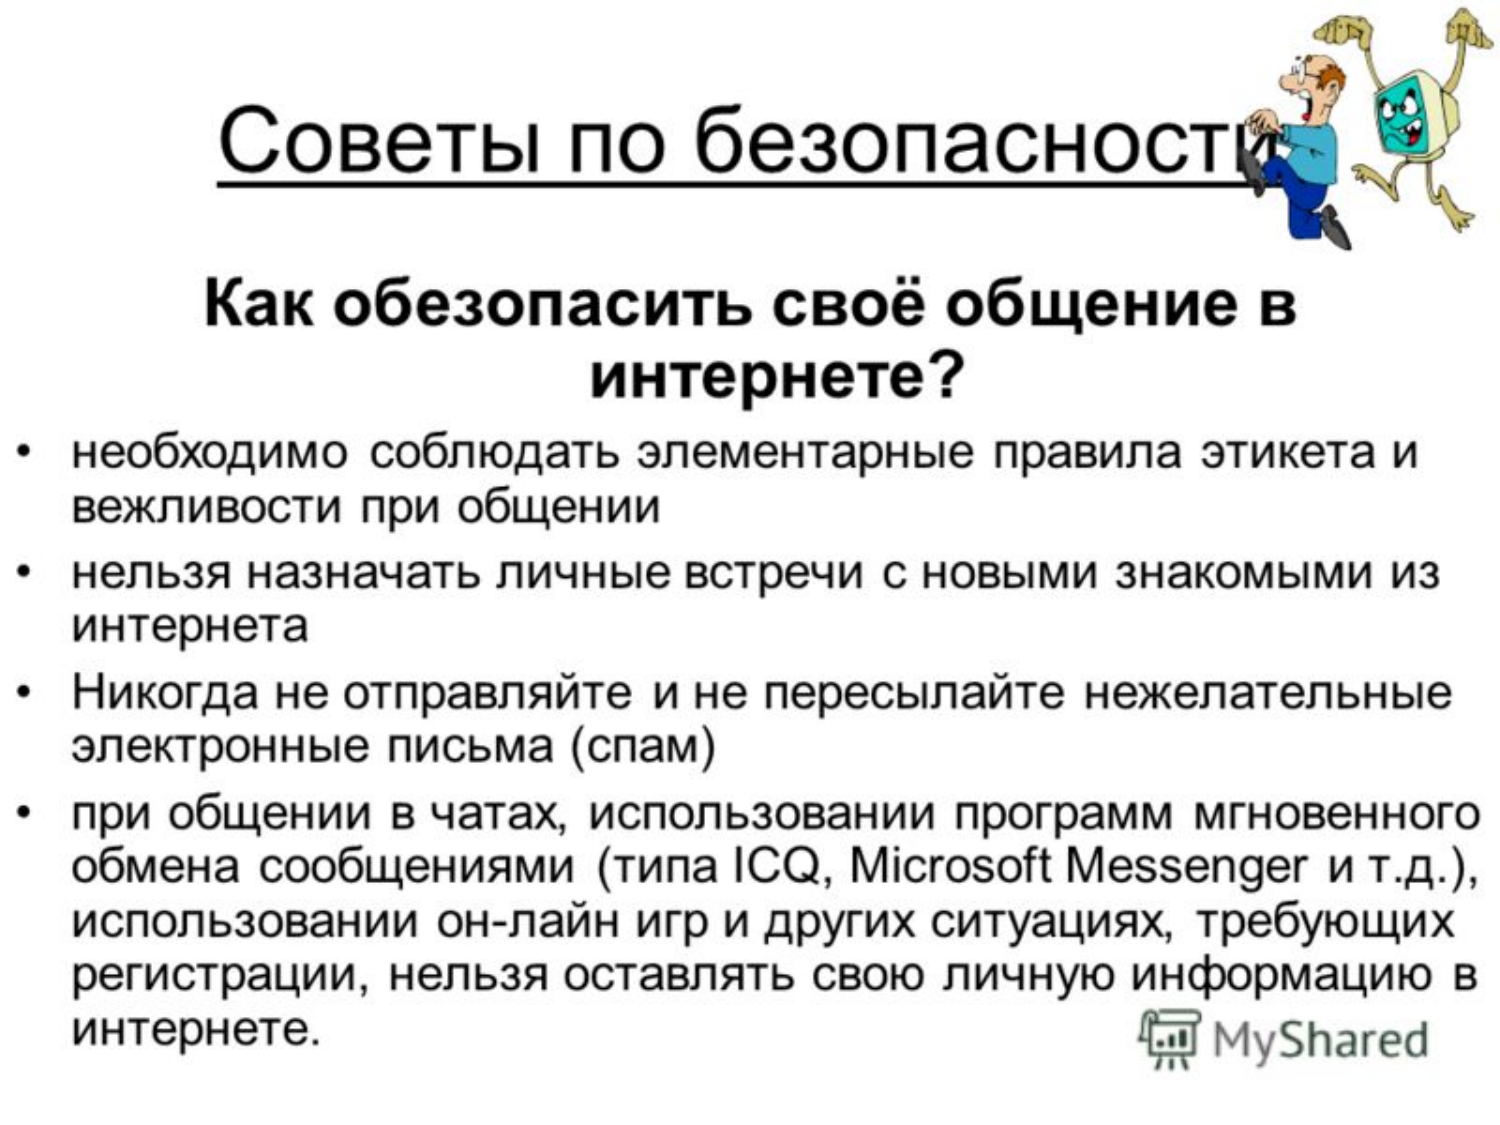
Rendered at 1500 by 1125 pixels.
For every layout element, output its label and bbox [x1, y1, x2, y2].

list [0, 0, 1500, 1125]
